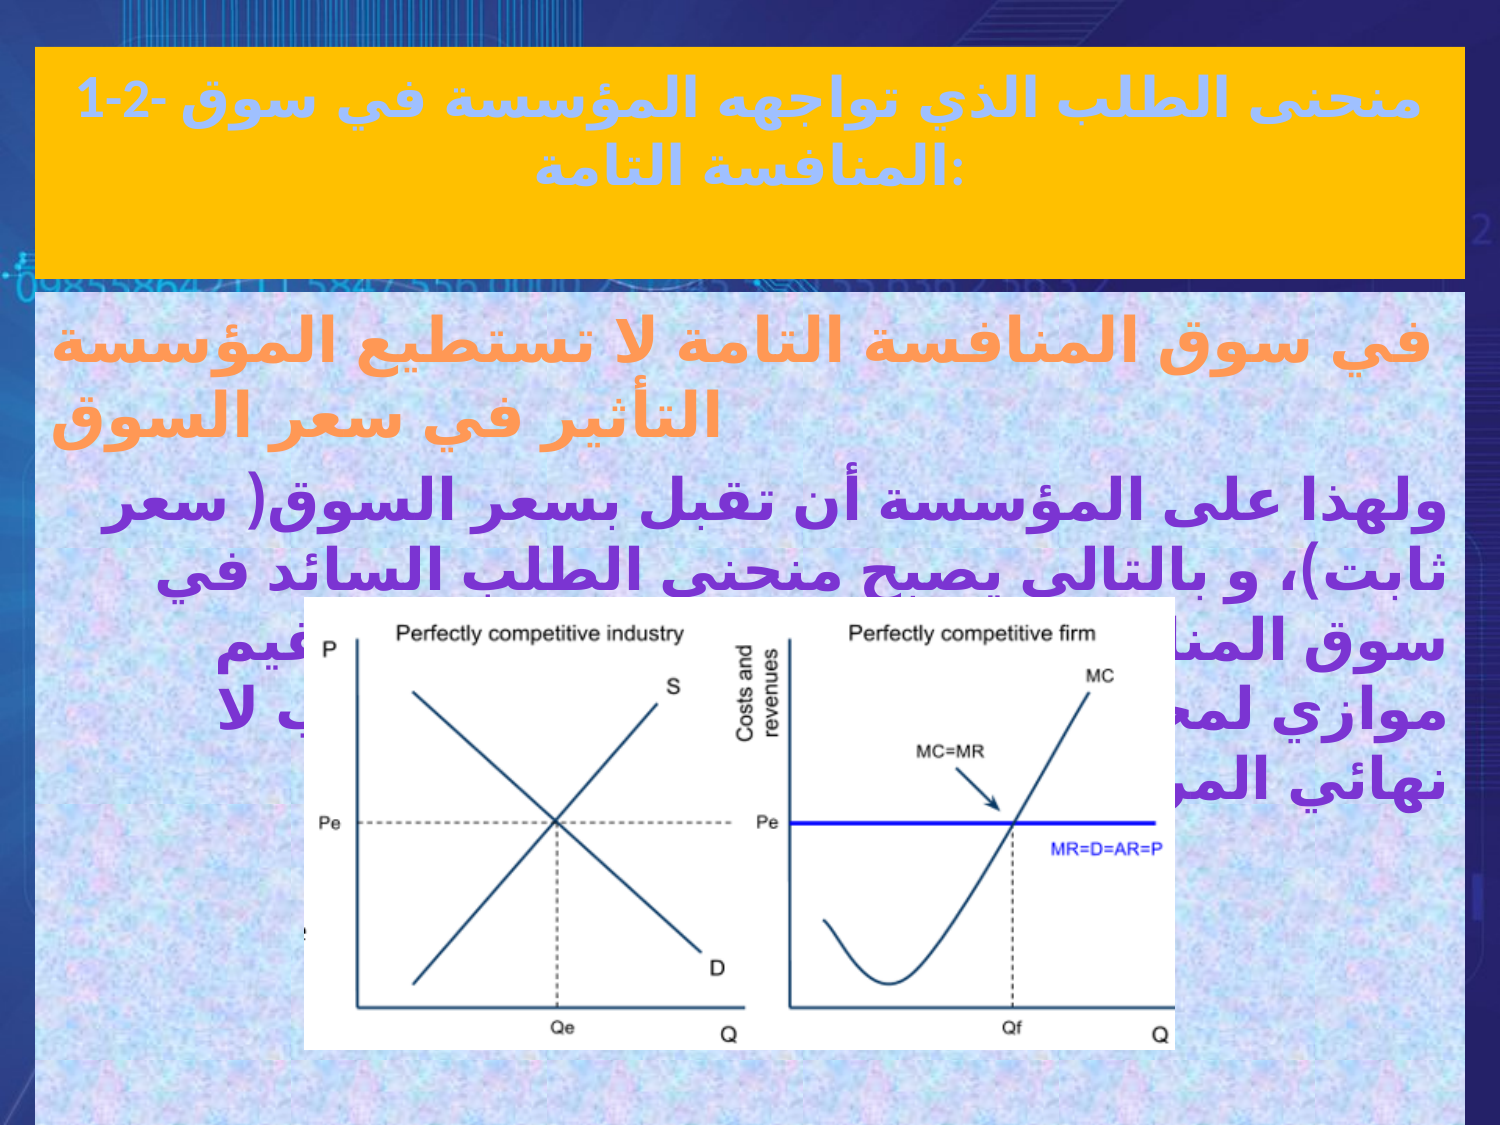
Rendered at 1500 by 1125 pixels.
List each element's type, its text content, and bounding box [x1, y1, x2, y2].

picture [0, 0, 1500, 1125]
subtitle في سوق المنافسة التامة لا تستطيع المؤسسة التأثير في سعر السوق ولهذا على المؤسسة أن تقبل بسعر السوق( سعر ثابت)، و بالتالي يصبح منحنى الطلب السائد في سوق المنافسة التامة عبارة عن خط مستقيم موازي لمحور للمحور الافقي (منحنى طلب لا نهائي المرونة). [35, 292, 1465, 1125]
picture [304, 597, 1176, 1050]
title 1-2- منحنى الطلب الذي تواجهه المؤسسة في سوق المنافسة التامة: [35, 46, 1465, 279]
